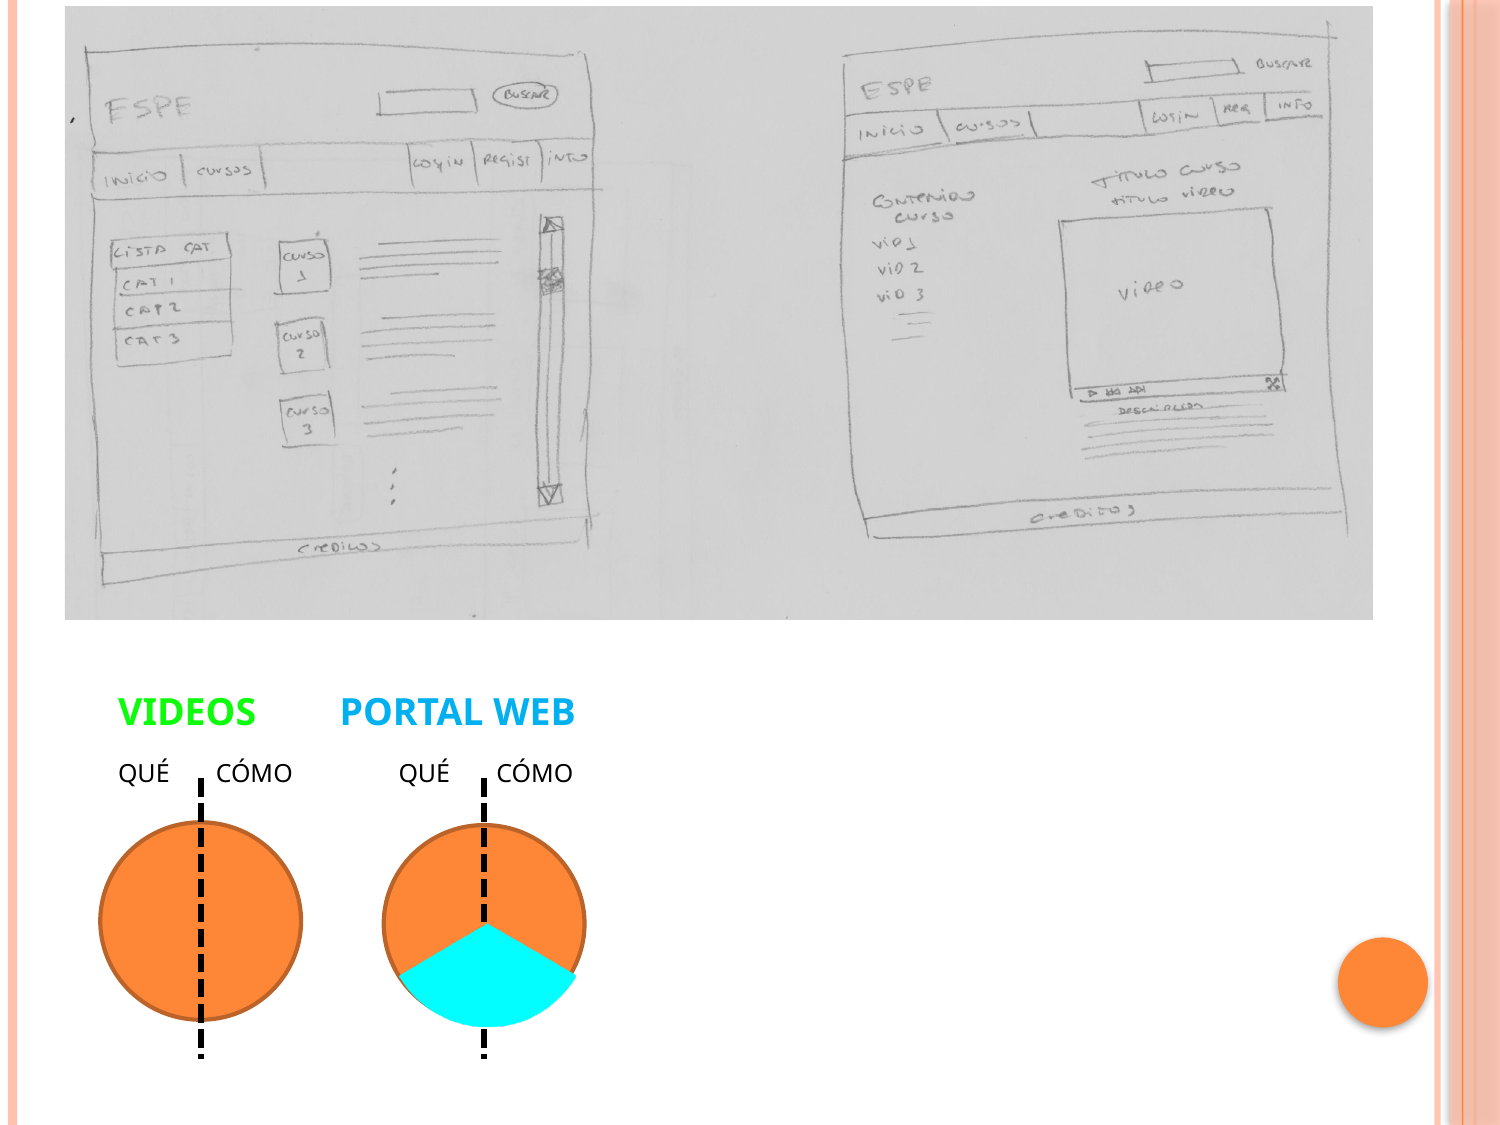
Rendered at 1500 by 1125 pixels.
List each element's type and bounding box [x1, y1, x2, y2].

text_box [99, 680, 648, 1059]
picture [64, 0, 1373, 1028]
